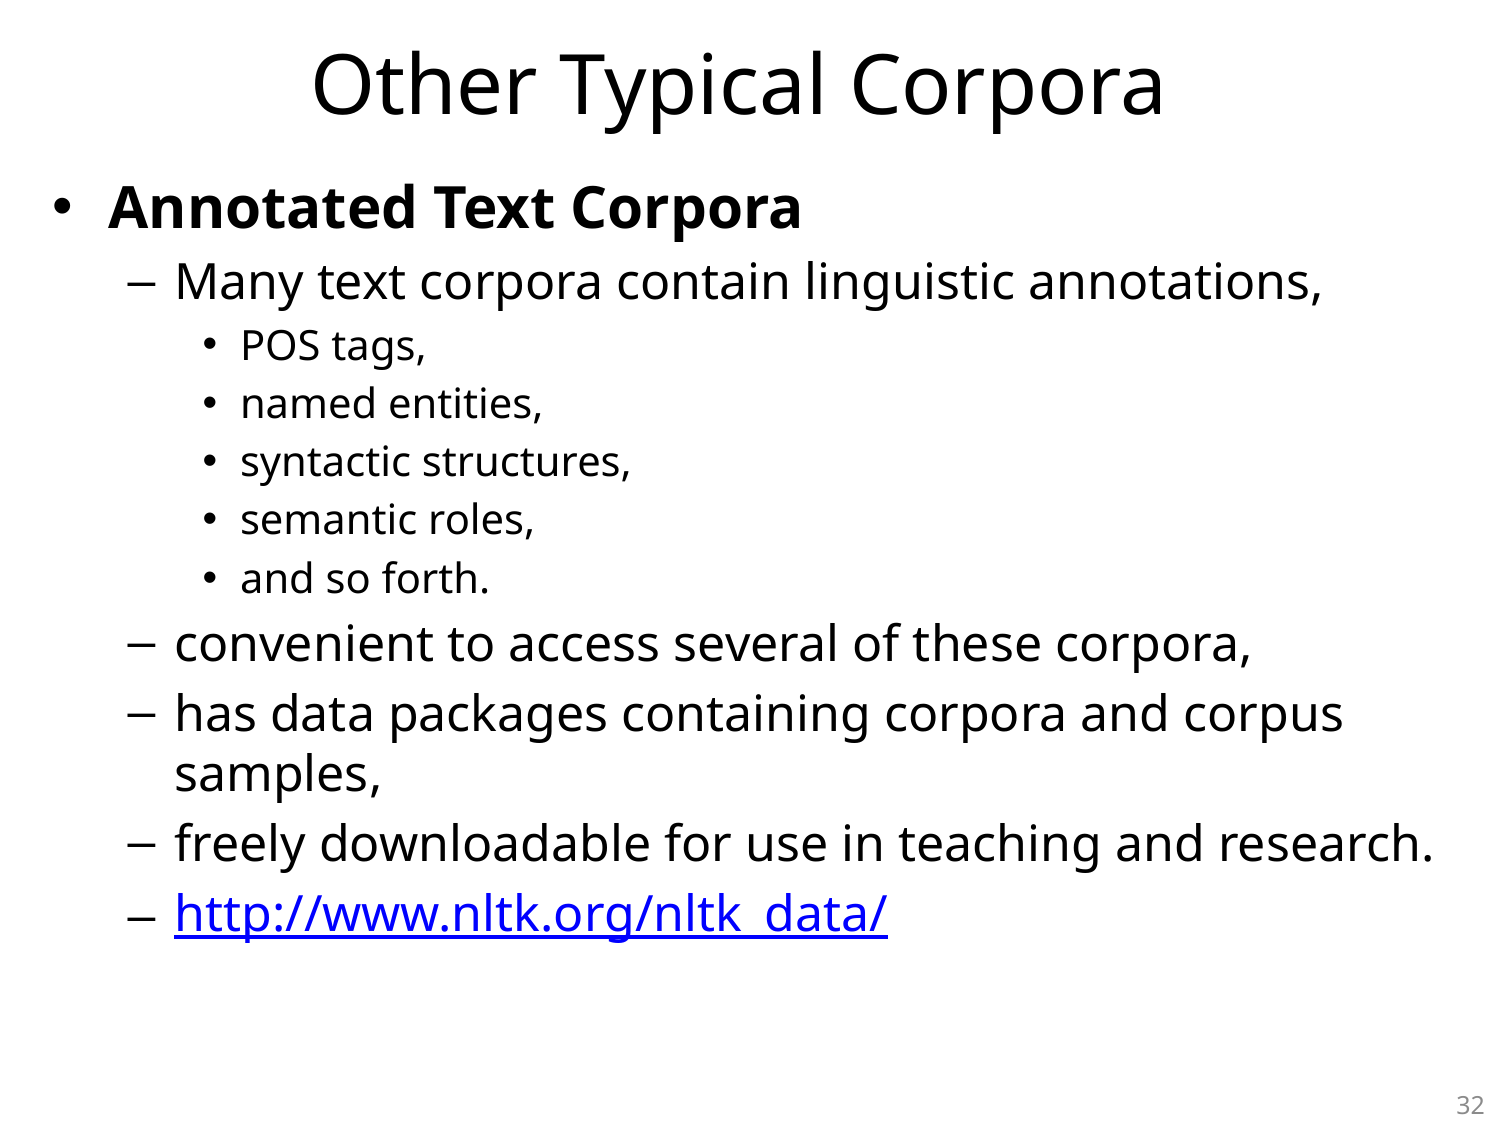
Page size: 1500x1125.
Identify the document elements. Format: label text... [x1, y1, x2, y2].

title Other Typical Corpora [0, 0, 1500, 163]
slide_number 32 [1149, 1087, 1500, 1125]
list Annotated Text Corpora Many text corpora contain linguistic annotations, POS tags, named entities, syntactic structures, semantic roles, and so forth. convenient to access several of these corpora, has data packages containing corpora and corpus samples, freely downloadable for use in teaching and research. http://www.nltk.org/nltk_data/ [37, 162, 1463, 1025]
